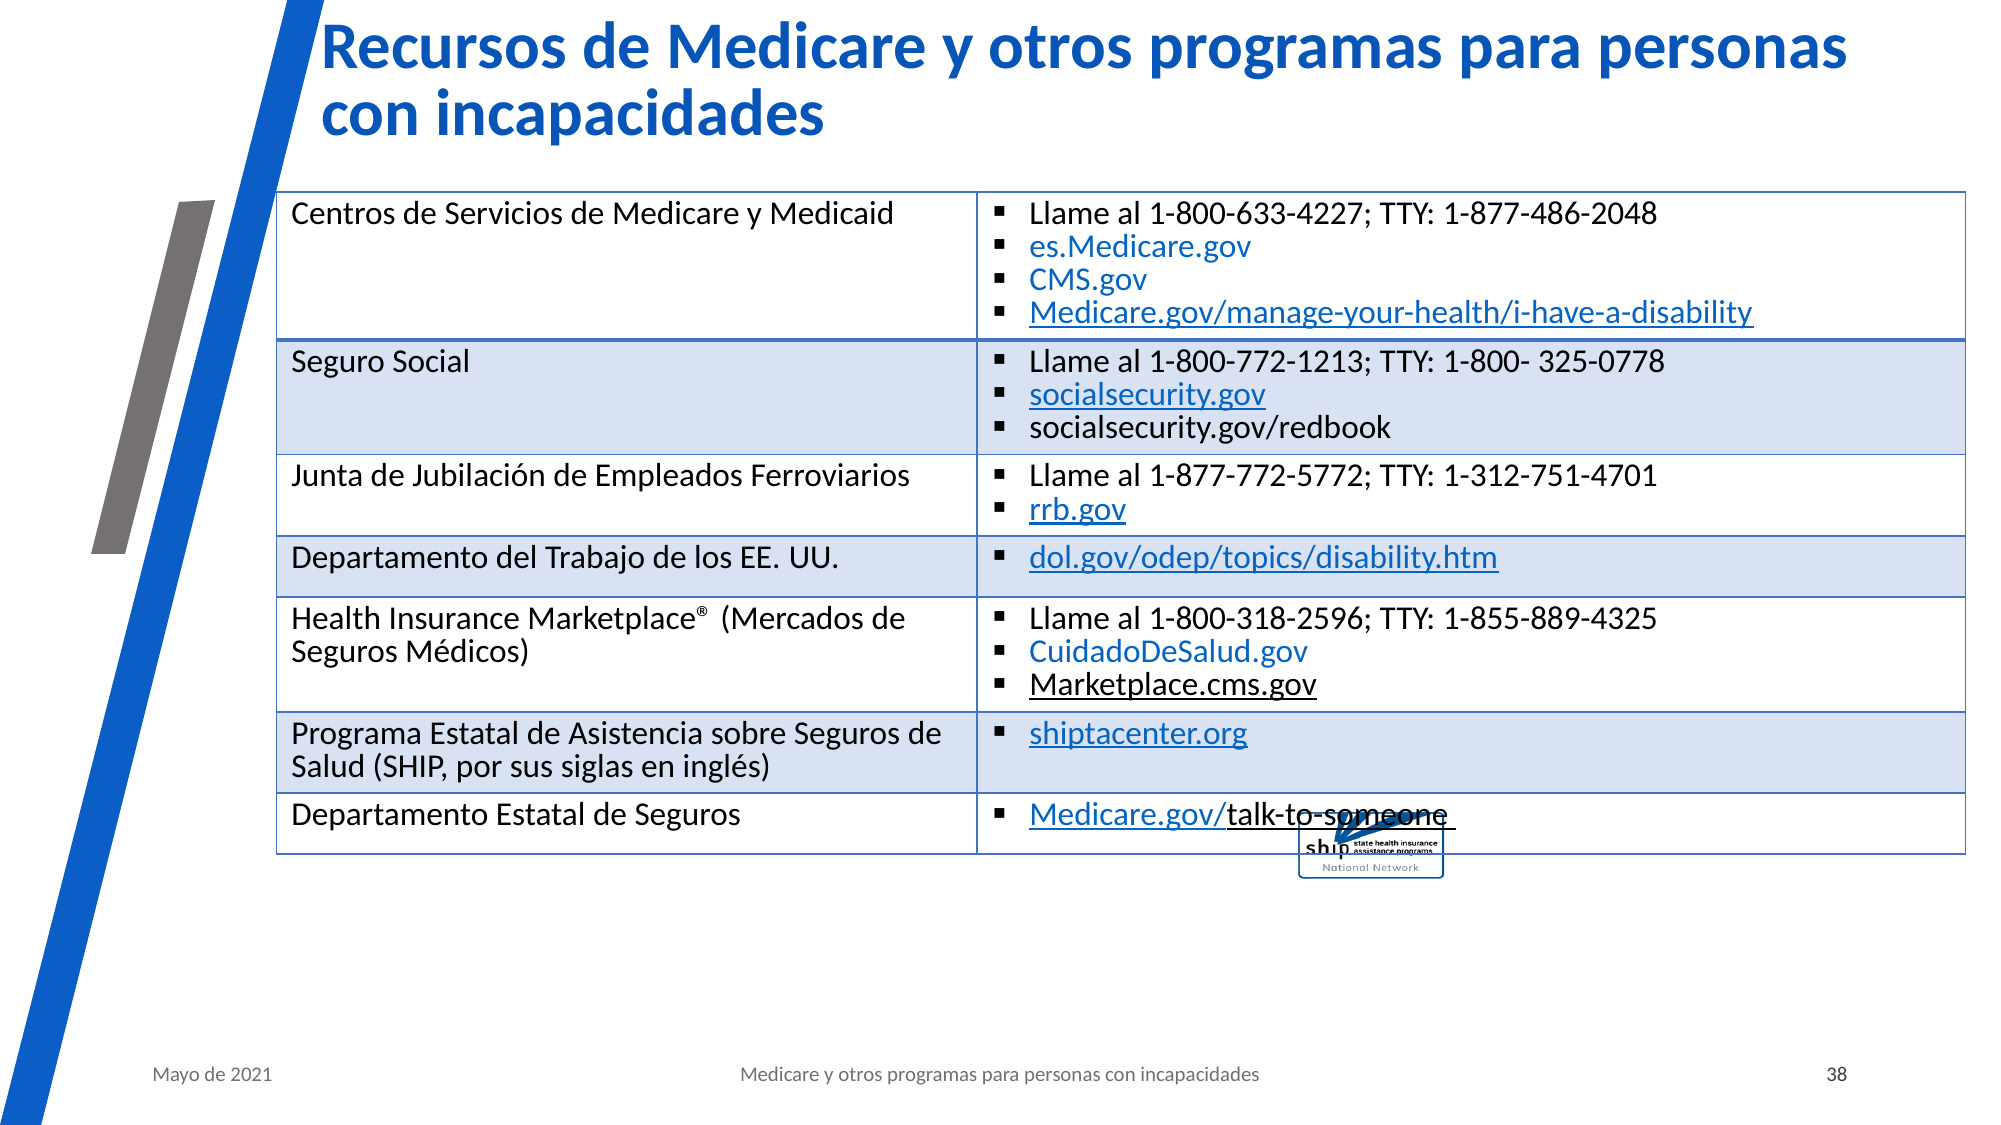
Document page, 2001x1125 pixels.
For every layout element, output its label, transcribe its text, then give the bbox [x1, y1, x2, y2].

footer Medicare y otros programas para personas con incapacidades [662, 1042, 1338, 1103]
table_cell Seguro Social [277, 342, 976, 454]
slide_number Mayo de 2021 [137, 1042, 588, 1103]
table_cell Llame al 1-800-318-2596; TTY: 1-855-889-4325 CuidadoDeSalud.gov Marketplace.cms.gov [978, 598, 1965, 711]
table_cell Departamento del Trabajo de los EE. UU. [277, 537, 976, 596]
table_header Llame al 1-800-633-4227; TTY: 1-877-486-2048 es.Medicare.gov CMS.gov Medicare.gov/manage-your-health/i-have-a-disability [978, 193, 1965, 338]
table_cell Llame al 1-877-772-5772; TTY: 1-312-751-4701 rrb.gov [978, 455, 1965, 535]
table_cell shiptacenter.org [978, 713, 1965, 792]
table_cell dol.gov/odep/topics/disability.htm [978, 537, 1965, 596]
table_cell Medicare.gov/talk-to-someone [978, 794, 1965, 853]
table_cell Llame al 1-800-772-1213; TTY: 1-800- 325-0778 socialsecurity.gov socialsecurity.gov/redbook [978, 342, 1965, 454]
table_cell Junta de Jubilación de Empleados Ferroviarios [277, 455, 976, 535]
table_header Centros de Servicios de Medicare y Medicaid [277, 193, 976, 338]
table_cell Departamento Estatal de Seguros [277, 794, 976, 853]
table_cell Health Insurance Marketplace® (Mercados de Seguros Médicos) [277, 598, 976, 711]
picture [1291, 807, 1446, 883]
title Recursos de Medicare y otros programas para personas con incapacidades [306, 1, 1920, 169]
table_cell Programa Estatal de Asistencia sobre Seguros de Salud (SHIP, por sus siglas en inglés) [277, 713, 976, 792]
